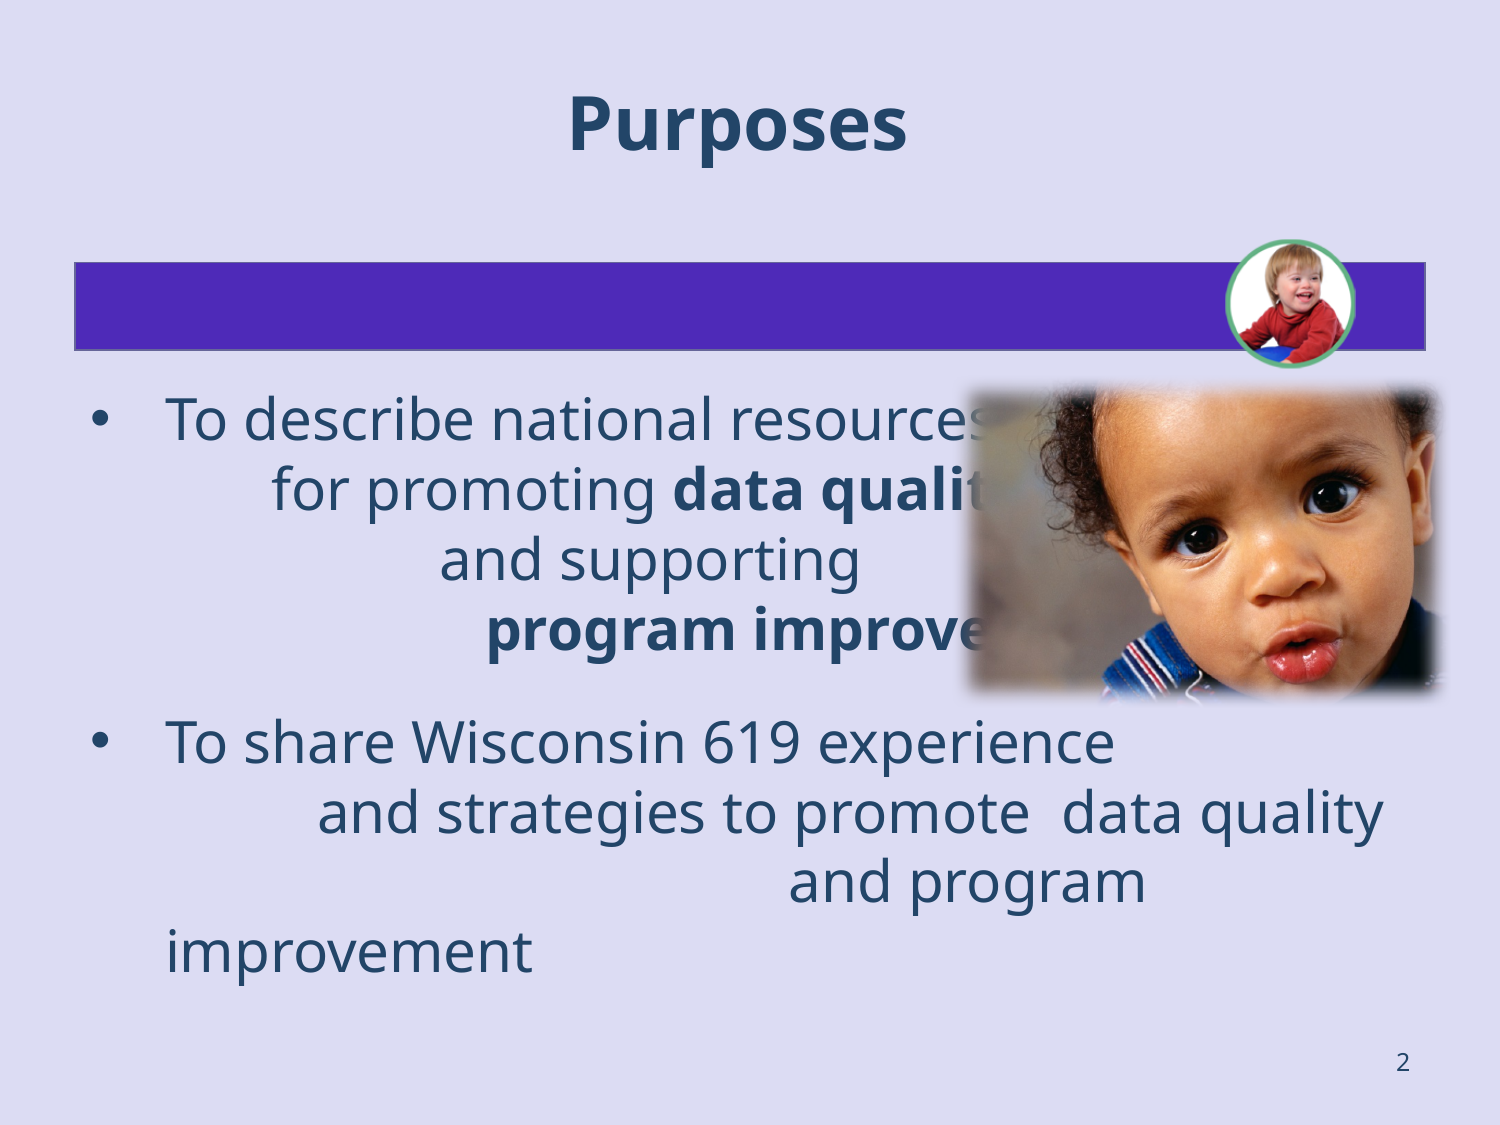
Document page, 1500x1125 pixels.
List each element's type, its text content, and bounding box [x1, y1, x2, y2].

picture [1224, 242, 1360, 370]
picture [951, 374, 1453, 709]
subtitle To describe national resources for promoting data quality and supporting program improvement To share Wisconsin 619 experience and strategies to promote data quality and program improvement [74, 374, 1401, 1013]
text_box 2 [1199, 1012, 1425, 1088]
title Purposes [99, 0, 1376, 242]
